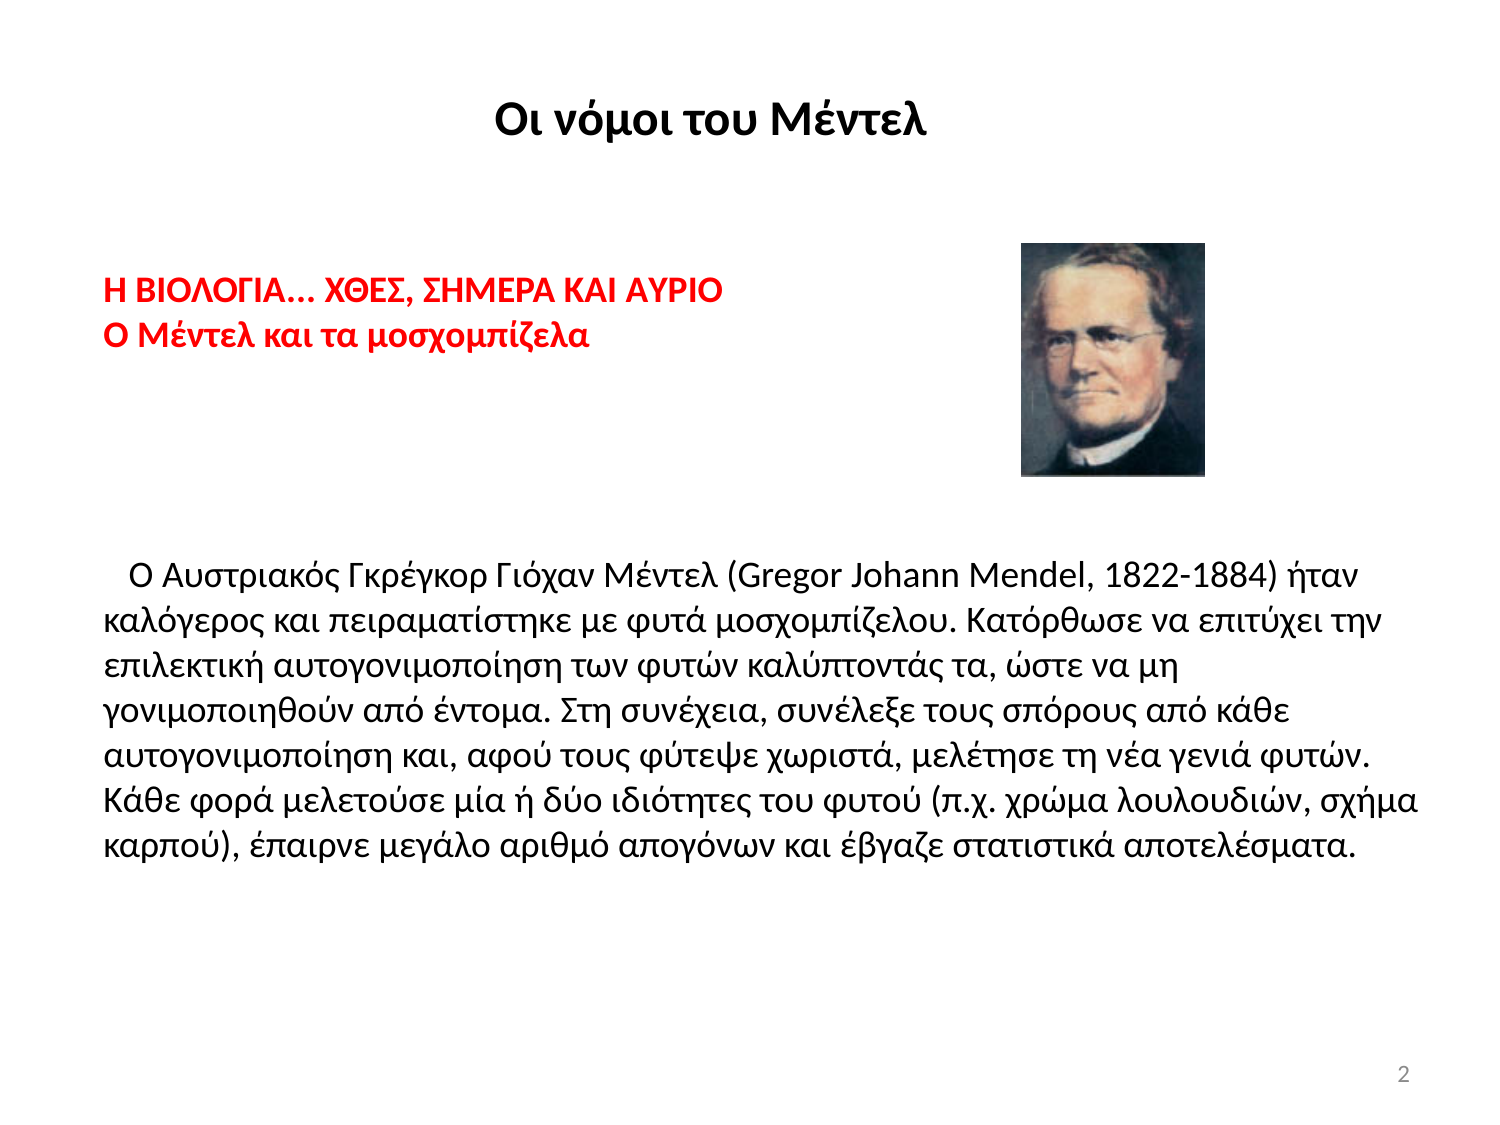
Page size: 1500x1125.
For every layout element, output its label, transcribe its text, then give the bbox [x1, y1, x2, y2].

text_box Οι νόμοι του Μέντελ [479, 78, 943, 153]
picture [1021, 243, 1205, 477]
slide_number 2 [1074, 1042, 1425, 1103]
text_box Η ΒΙΟΛΟΓΙΑ... ΧΘΕΣ, ΣΗΜΕΡΑ ΚΑΙ ΑYΡΙΟ Ο Μέντελ και τα μοσχομπίζελα Ο Αυστριακός Γκρέγκορ Γιόχαν Μέντελ (Gregor Johann Mendel, 1822-1884) ήταν καλόγερος και πειραματίστηκε με φυτά μοσχομπίζελου. Κατόρθωσε να επιτύχει την επιλεκτική αυτογονιμοποίηση των φυτών καλύπτοντάς τα, ώστε να μη γονιμοποιηθούν από έντομα. Στη συνέχεια, συνέλεξε τους σπόρους από κάθε αυτογονιμοποίηση και, αφού τους φύτεψε χωριστά, μελέτησε τη νέα γενιά φυτών. Κάθε φορά μελετούσε μία ή δύο ιδιότητες του φυτού (π.χ. χρώμα λουλουδιών, σχήμα καρπού), έπαιρνε μεγάλο αριθμό απογόνων και έβγαζε στατιστικά αποτελέσματα. [88, 208, 1436, 873]
